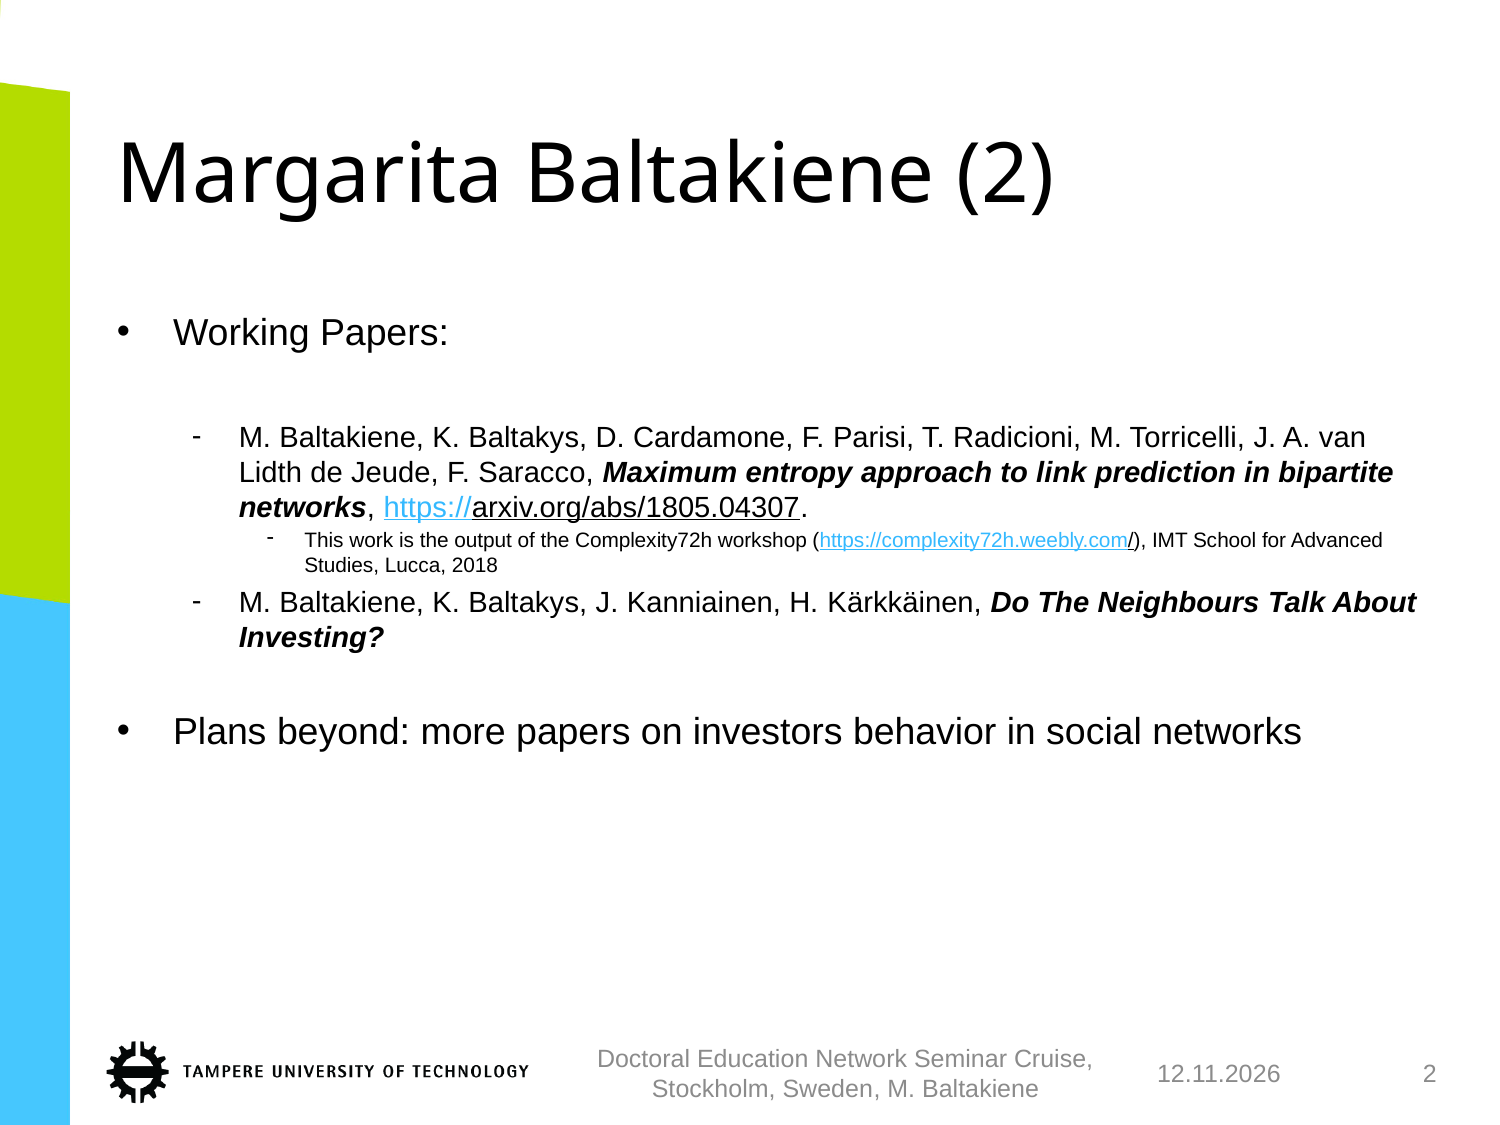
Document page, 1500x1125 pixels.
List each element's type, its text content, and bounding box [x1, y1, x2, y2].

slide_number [1142, 1042, 1316, 1103]
slide_number 2 [1340, 1042, 1452, 1103]
footer Doctoral Education Network Seminar Cruise, Stockholm, Sweden, M. Baltakiene [572, 1042, 1120, 1103]
list Working Papers: M. Baltakiene, K. Baltakys, D. Cardamone, F. Parisi, T. Radicioni, M. Torricelli, J. A. van Lidth de Jeude, F. Saracco, Maximum entropy approach to link prediction in bipartite networks, https://arxiv.org/abs/1805.04307. This work is the output of the Complexity72h workshop (https://complexity72h.weebly.com/), IMT School for Advanced Studies, Lucca, 2018 M. Baltakiene, K. Baltakys, J. Kanniainen, H. Kärkkäinen, Do The Neighbours Talk About Investing? Plans beyond: more papers on investors behavior in social networks [101, 300, 1452, 1026]
picture [0, 0, 1500, 1125]
title Margarita Baltakiene (2) [101, 75, 1452, 263]
